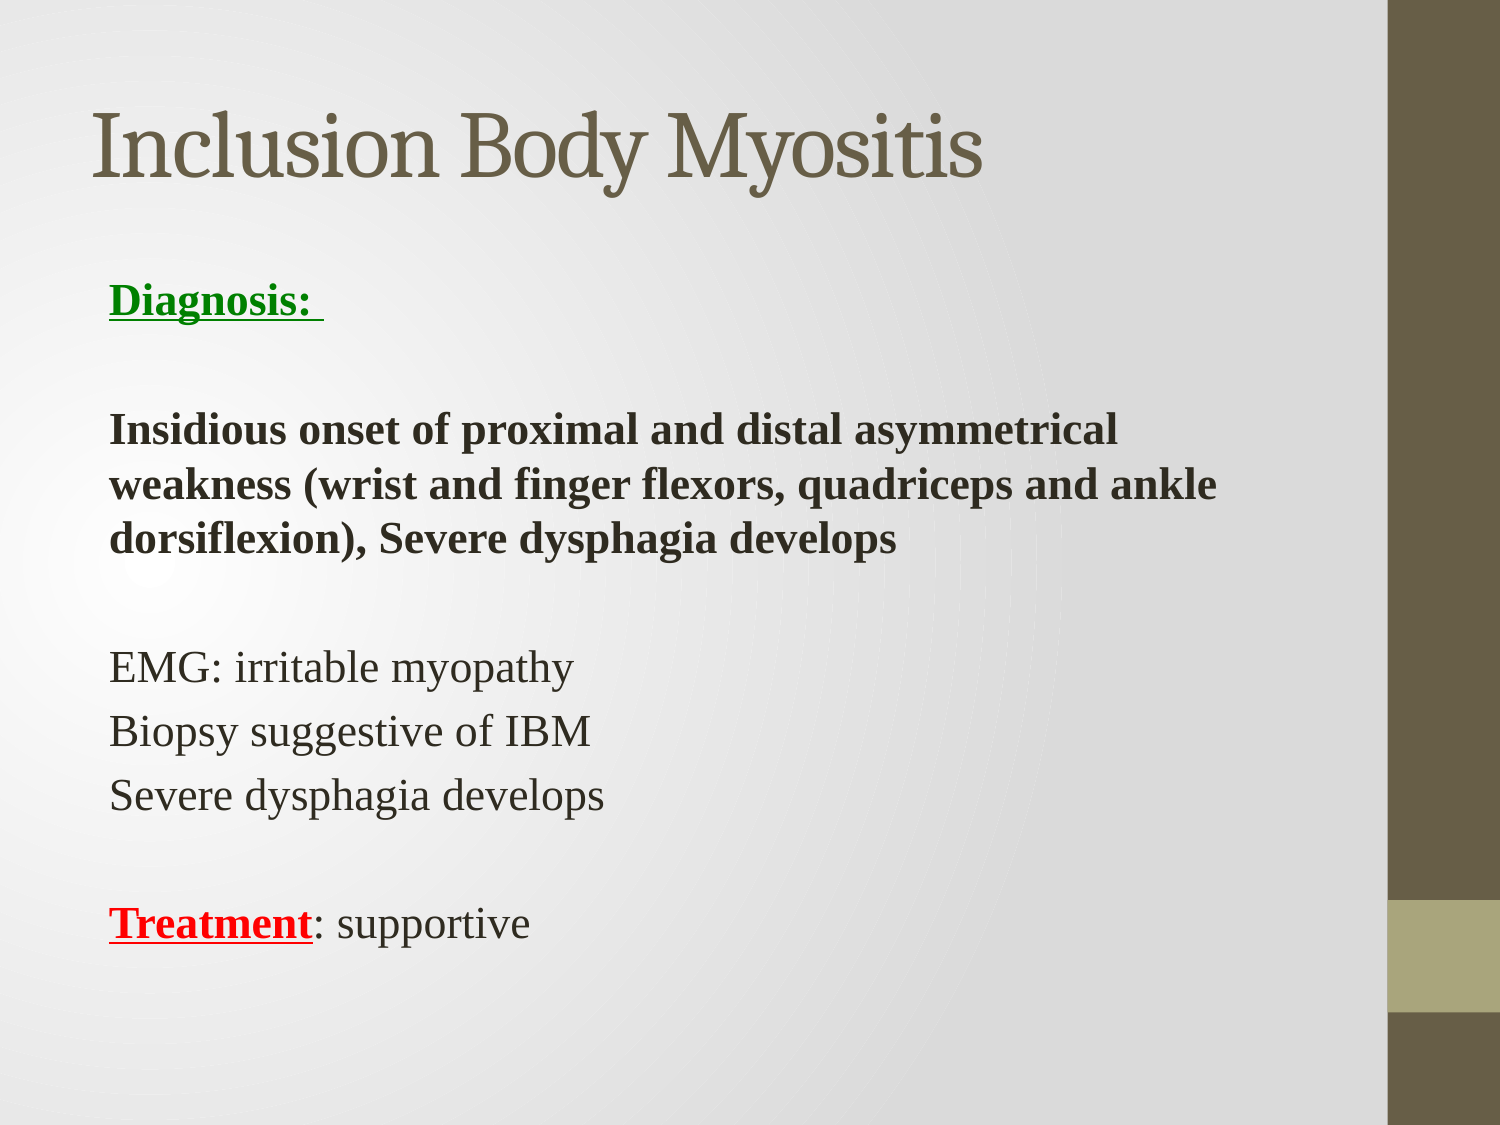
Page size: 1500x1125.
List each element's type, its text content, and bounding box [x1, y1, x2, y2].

title Inclusion Body Myositis [75, 45, 1325, 233]
list Diagnosis: Insidious onset of proximal and distal asymmetrical weakness (wrist and finger flexors, quadriceps and ankle dorsiflexion), Severe dysphagia develops EMG: irritable myopathy Biopsy suggestive of IBM Severe dysphagia develops Treatment: supportive [75, 262, 1325, 1050]
